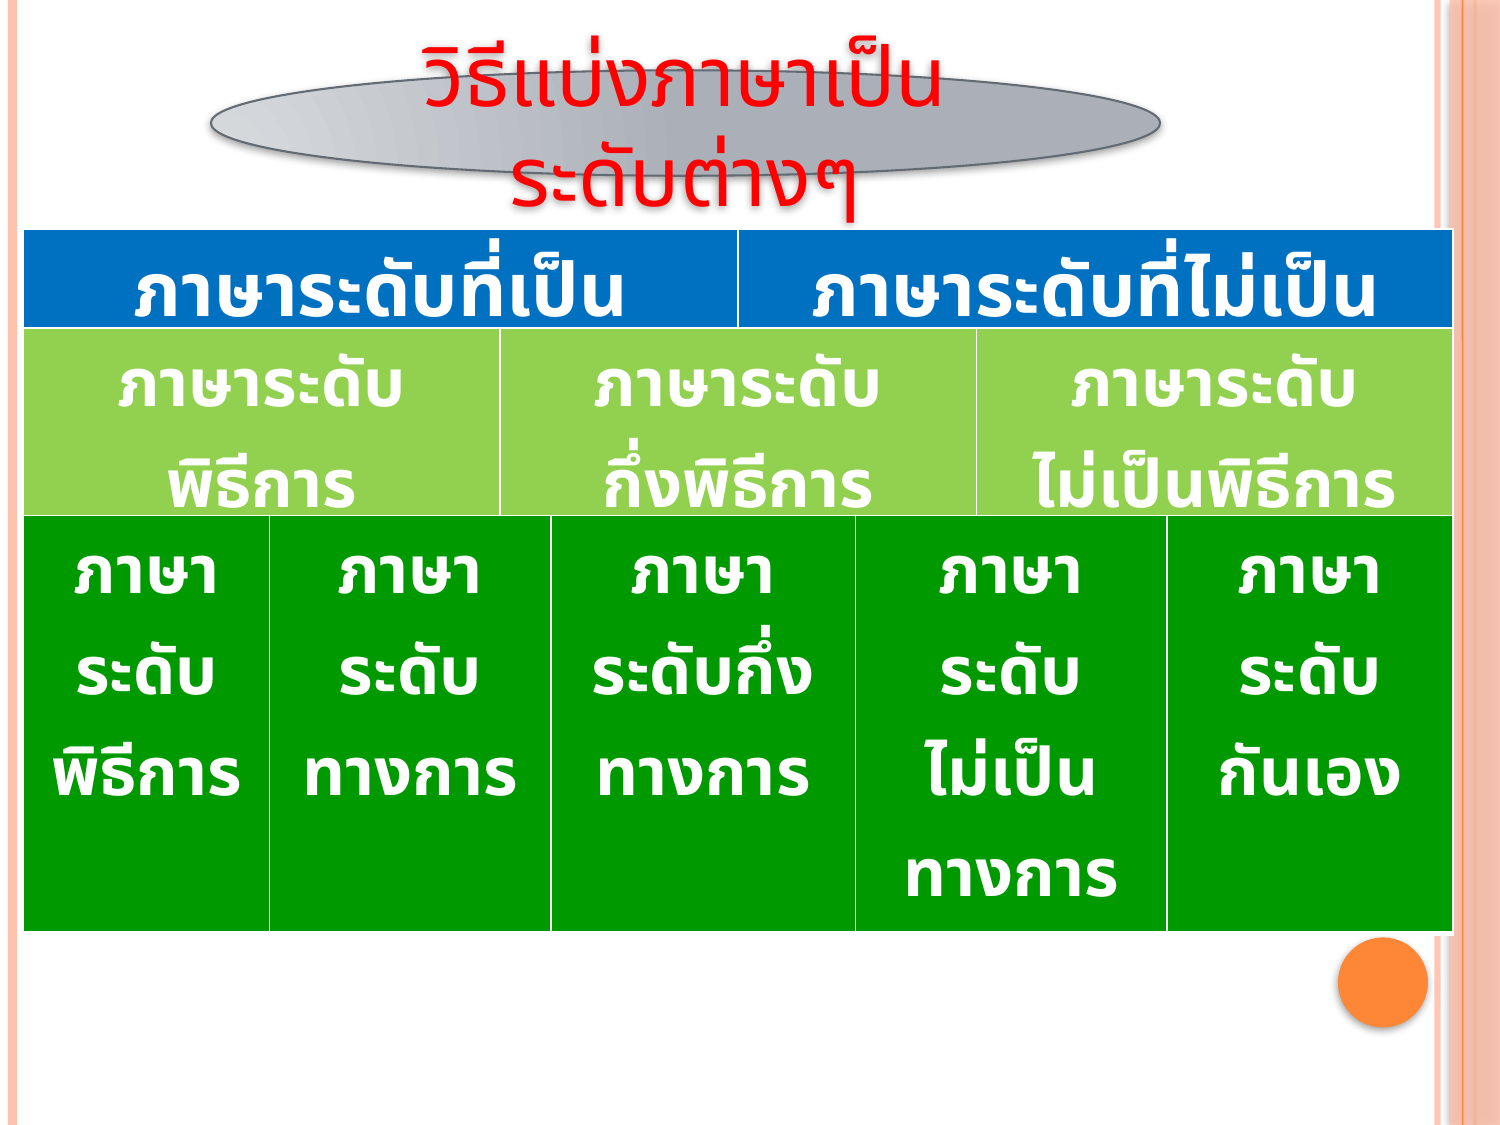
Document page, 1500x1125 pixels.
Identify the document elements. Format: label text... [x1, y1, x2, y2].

table_header ภาษาระดับ กึ่งพิธีการ [501, 329, 976, 515]
text_box วิธีแบ่งภาษาเป็นระดับต่างๆ [209, 69, 1162, 177]
table_header ภาษาระดับ พิธีการ [24, 516, 269, 931]
table_header ภาษาระดับ ไม่เป็นทางการ [856, 516, 1166, 931]
table_header ภาษาระดับ พิธีการ [24, 329, 499, 515]
table_header ภาษาระดับกันเอง [1168, 516, 1452, 931]
table_header ภาษาระดับที่เป็นแบบแผน [24, 230, 737, 327]
table_header ภาษาระดับที่ไม่เป็นแบบแผน [739, 230, 1452, 327]
table_header ภาษาระดับ ทางการ [270, 516, 550, 931]
table_header ภาษาระดับ ไม่เป็นพิธีการ [977, 329, 1452, 515]
table_header ภาษาระดับกึ่งทางการ [552, 516, 855, 931]
